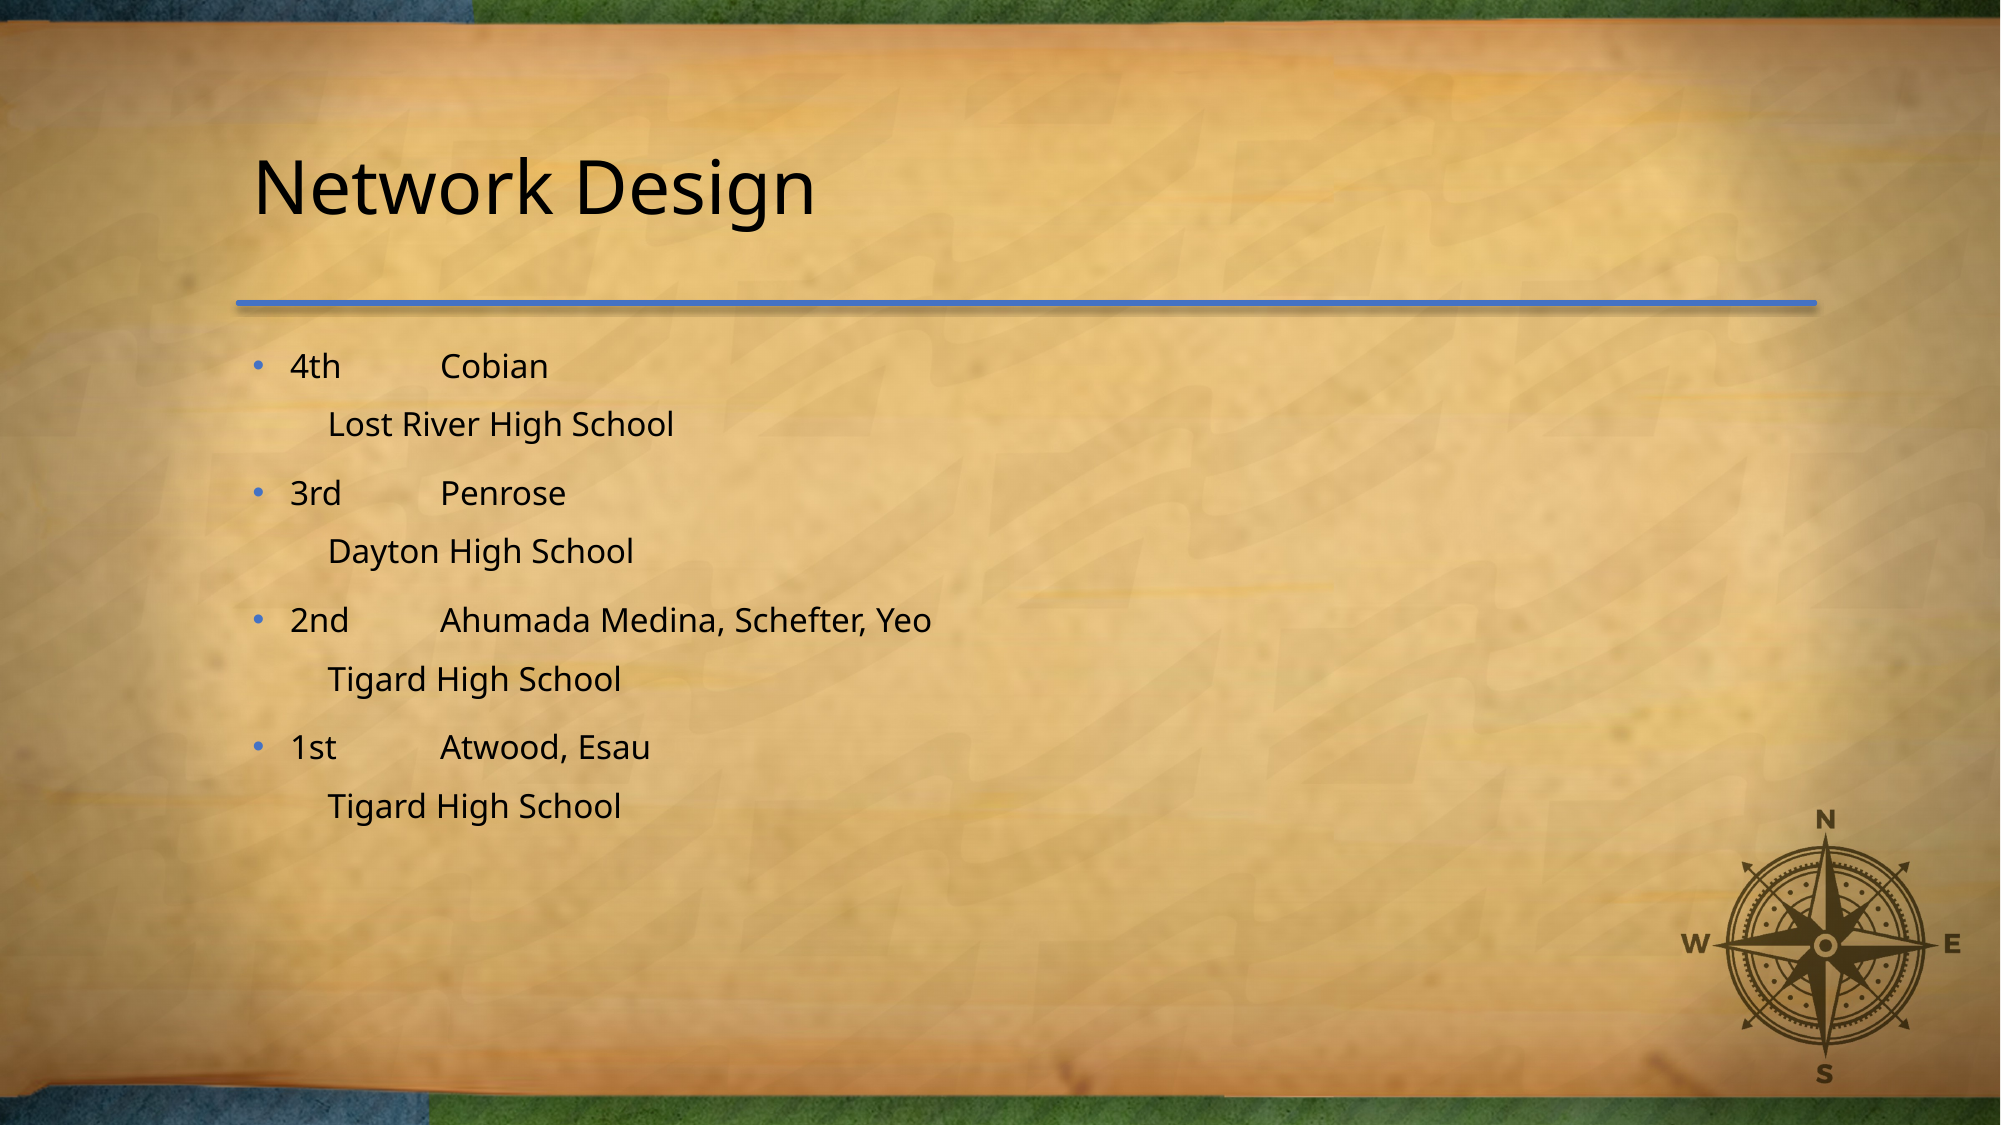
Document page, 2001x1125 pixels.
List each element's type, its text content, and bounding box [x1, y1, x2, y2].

picture [0, 0, 2001, 1125]
title Network Design [237, 132, 1814, 287]
list 4th Cobian Lost River High School 3rd Penrose Dayton High School 2nd Ahumada Medina, Schefter, Yeo Tigard High School 1st Atwood, Esau Tigard High School [237, 329, 1815, 896]
